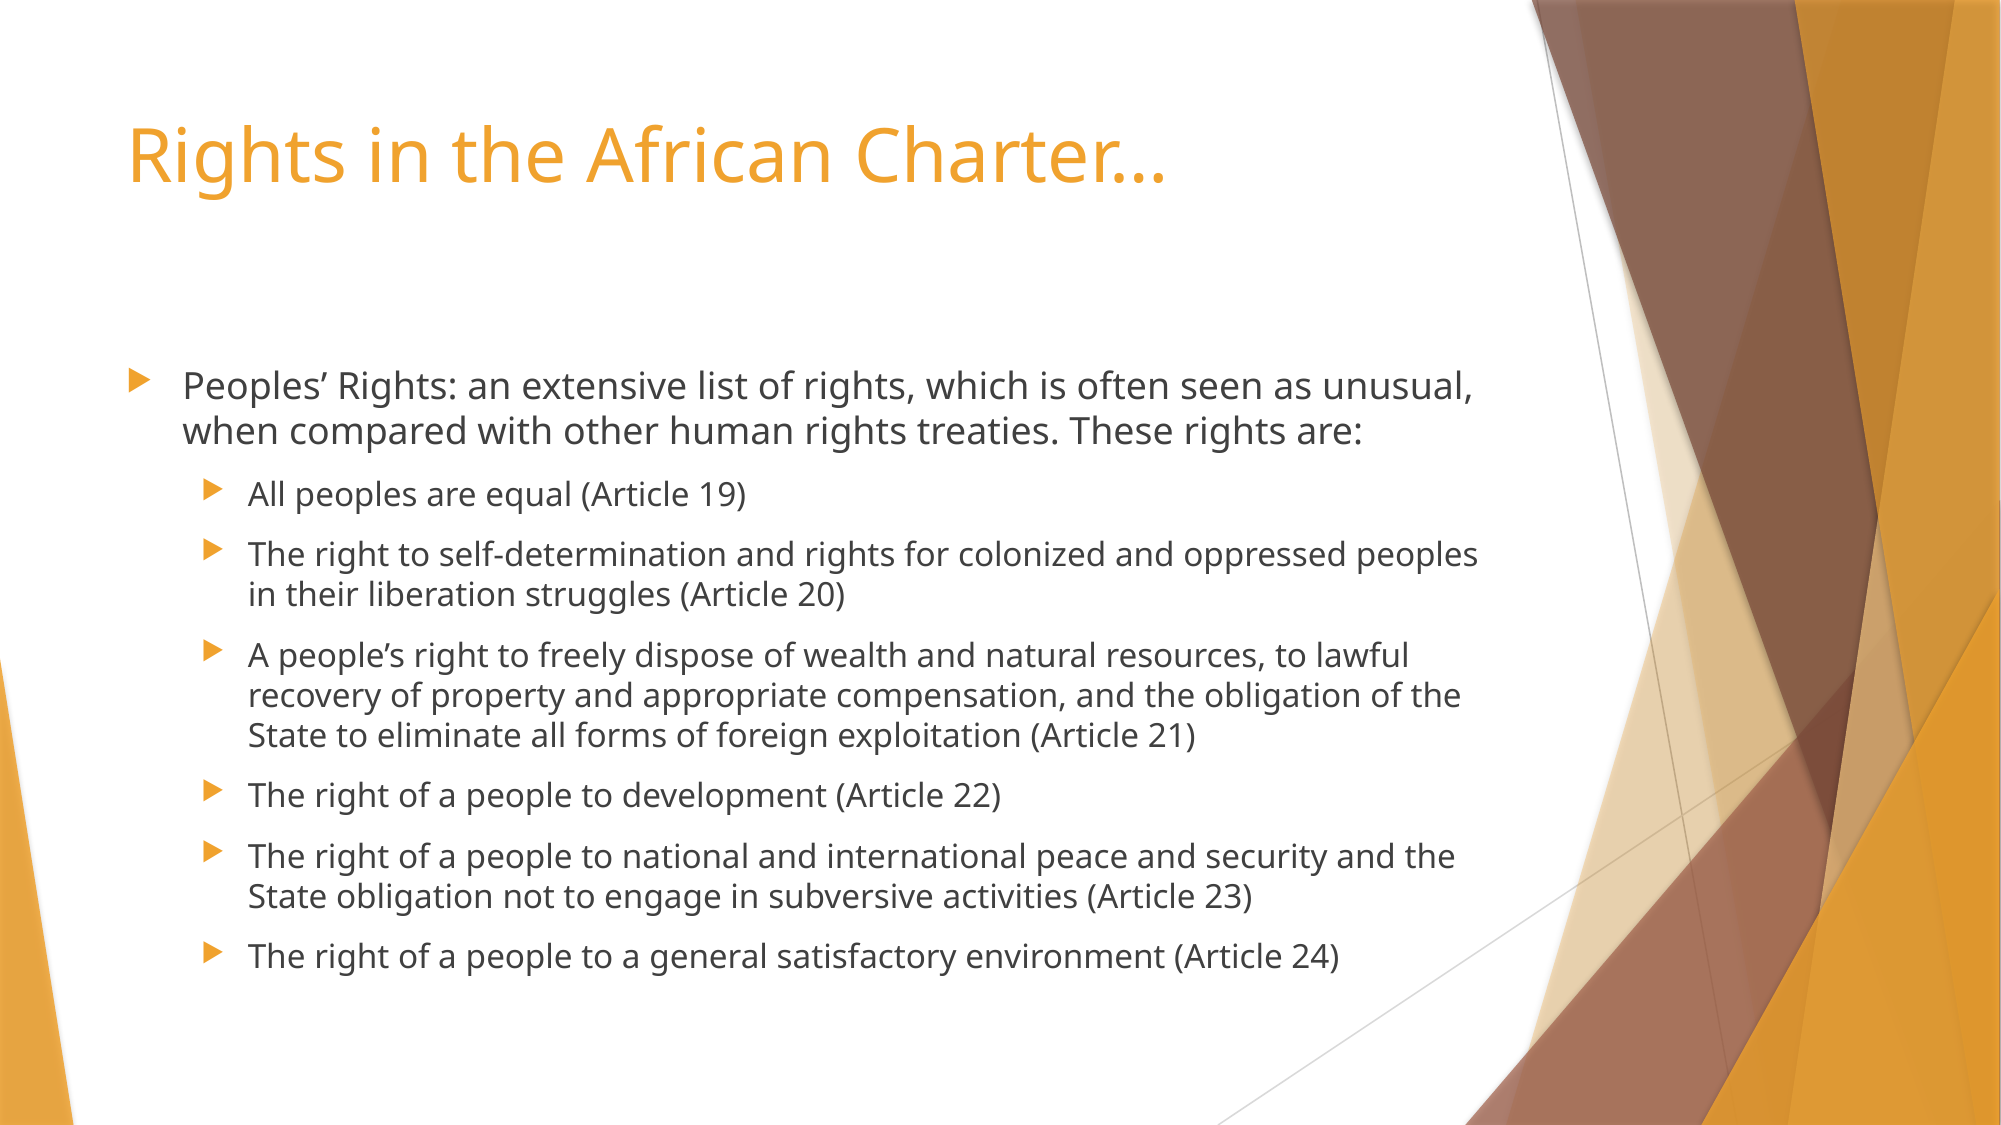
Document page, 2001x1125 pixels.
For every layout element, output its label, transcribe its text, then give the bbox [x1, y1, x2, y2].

list Peoples’ Rights: an extensive list of rights, which is often seen as unusual, when compared with other human rights treaties. These rights are: All peoples are equal (Article 19) The right to self-determination and rights for colonized and oppressed peoples in their liberation struggles (Article 20) A people’s right to freely dispose of wealth and natural resources, to lawful recovery of property and appropriate compensation, and the obligation of the State to eliminate all forms of foreign exploitation (Article 21) The right of a people to development (Article 22) The right of a people to national and international peace and security and the State obligation not to engage in subversive activities (Article 23) The right of a people to a general satisfactory environment (Article 24) [111, 354, 1522, 992]
title Rights in the African Charter… [111, 99, 1522, 317]
